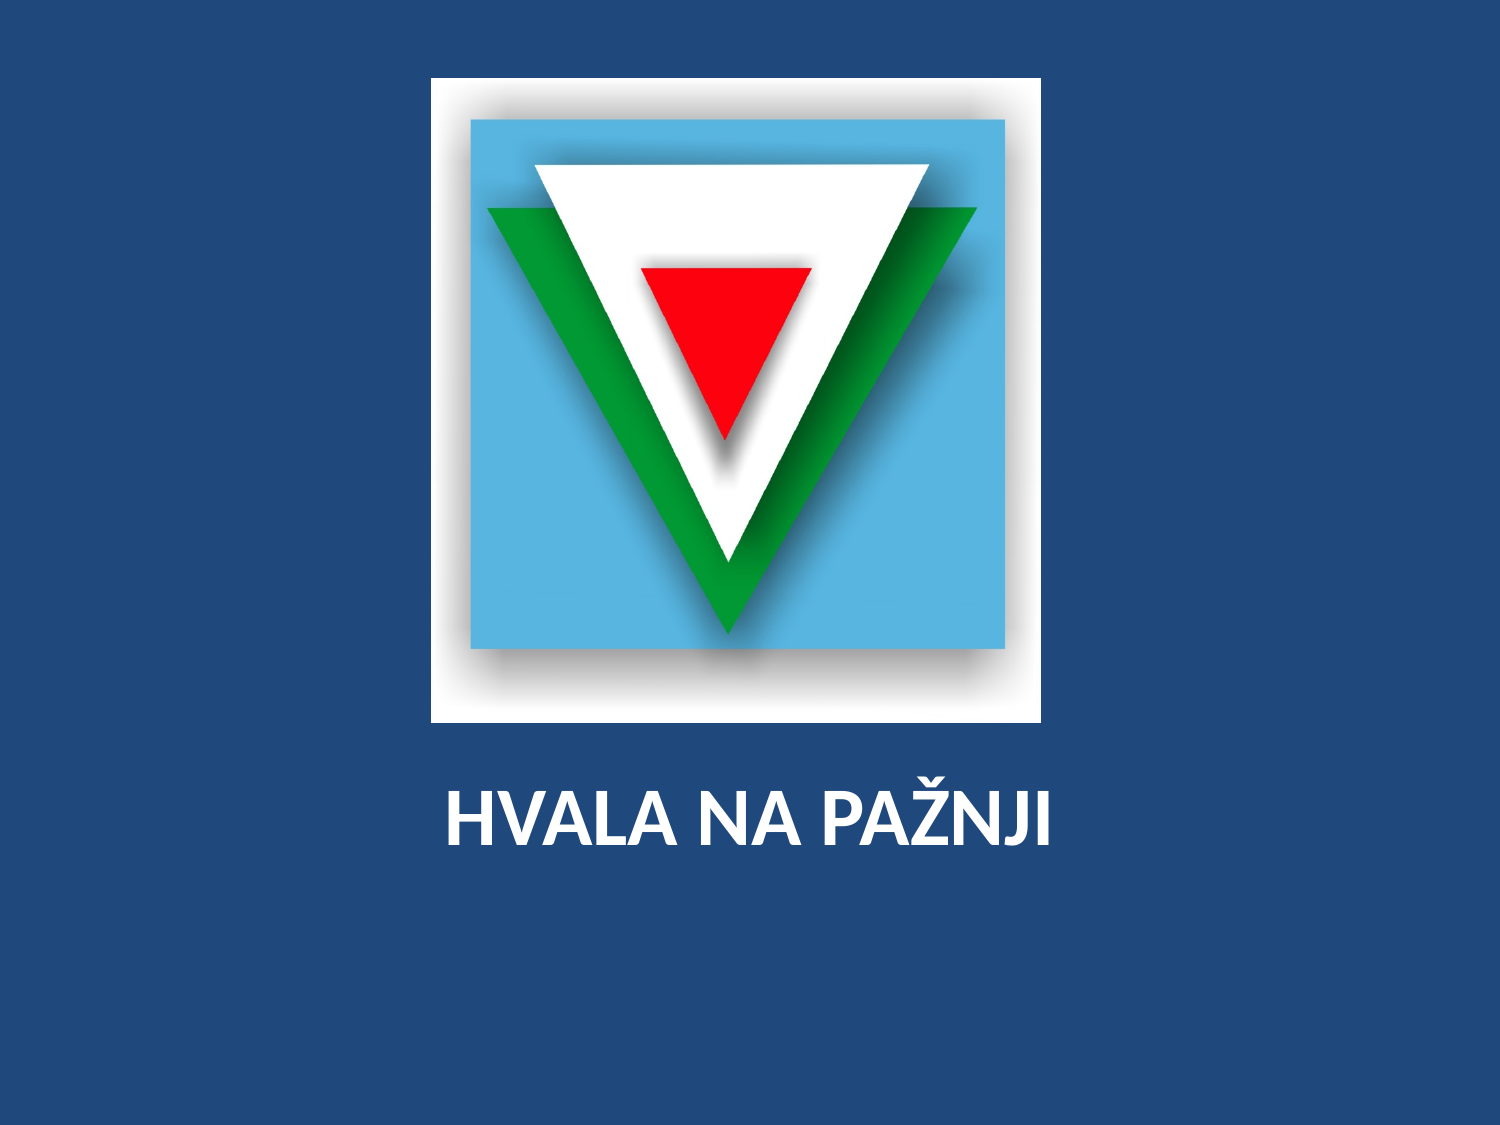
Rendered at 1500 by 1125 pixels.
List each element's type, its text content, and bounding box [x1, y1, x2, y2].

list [430, 77, 1041, 723]
subtitle HVALA NA PAŽNJI [225, 637, 1275, 925]
